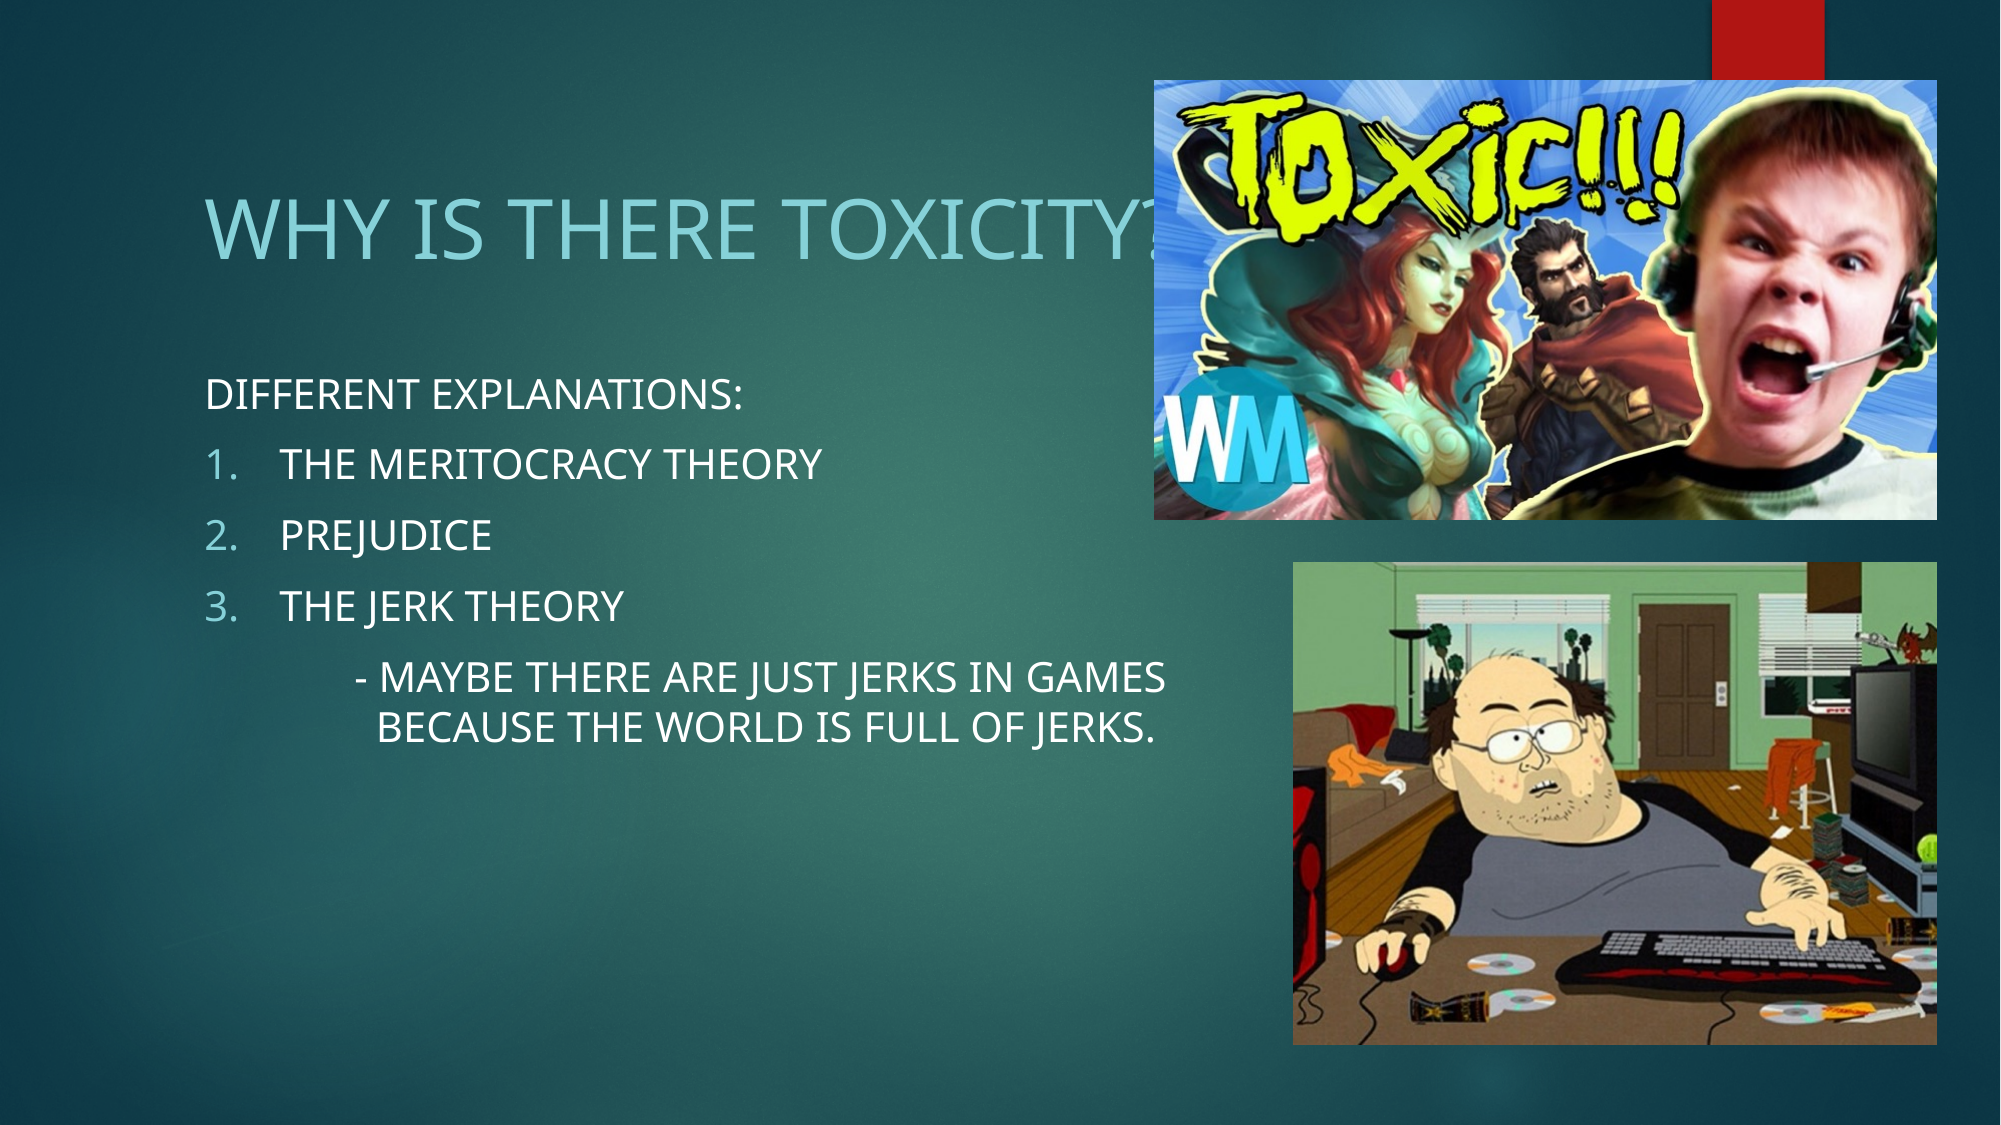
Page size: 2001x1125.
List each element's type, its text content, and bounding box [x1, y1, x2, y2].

subtitle WHY IS THERE TOXICITY? DIFFERENT EXPLANATIONS: THE MERITOCRACY THEORY PREJUDICE THE JERK THEORY - MAYBE THERE ARE JUST JERKS IN GAMES BECAUSE THE WORLD IS FULL OF JERKS. [189, 168, 1786, 925]
picture [0, 0, 2001, 1125]
